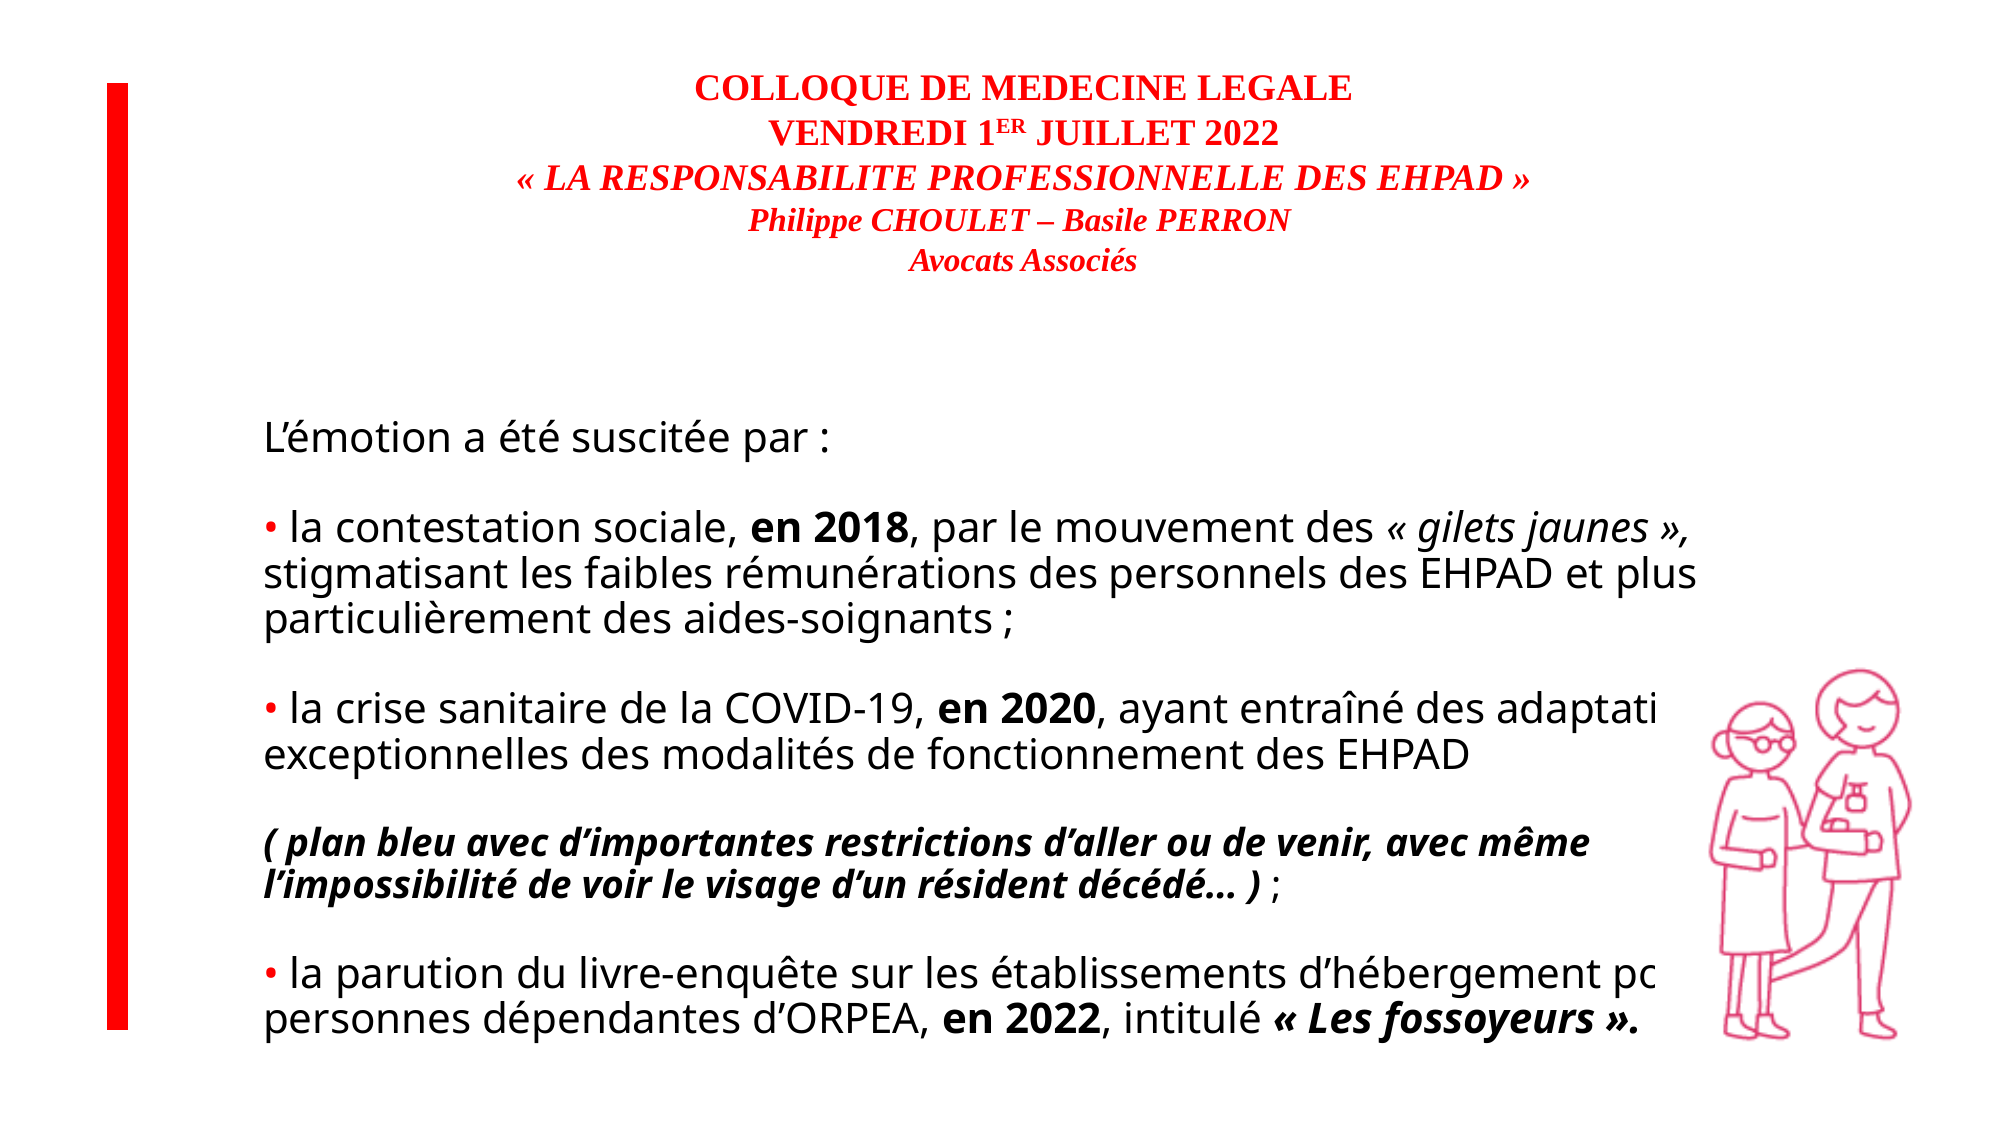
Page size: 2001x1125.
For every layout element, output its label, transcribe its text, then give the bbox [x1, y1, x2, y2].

title L’émotion a été suscitée par : • la contestation sociale, en 2018, par le mouvement des « gilets jaunes », stigmatisant les faibles rémunérations des personnels des EHPAD et plus particulièrement des aides-soignants ; • la crise sanitaire de la COVID-19, en 2020, ayant entraîné des adaptations exceptionnelles des modalités de fonctionnement des EHPAD ( plan bleu avec d’importantes restrictions d’aller ou de venir, avec même l’impossibilité de voir le visage d’un résident décédé… ) ; • la parution du livre-enquête sur les établissements d’hébergement pour personnes dépendantes d’ORPEA, en 2022, intitulé « Les fossoyeurs ». [248, 286, 1749, 1125]
picture [1655, 641, 1975, 1104]
text_box COLLOQUE DE MEDECINE LEGALE VENDREDI 1ER JUILLET 2022 « LA RESPONSABILITE PROFESSIONNELLE DES EHPAD » Philippe CHOULET – Basile PERRON Avocats Associés [218, 55, 1830, 285]
